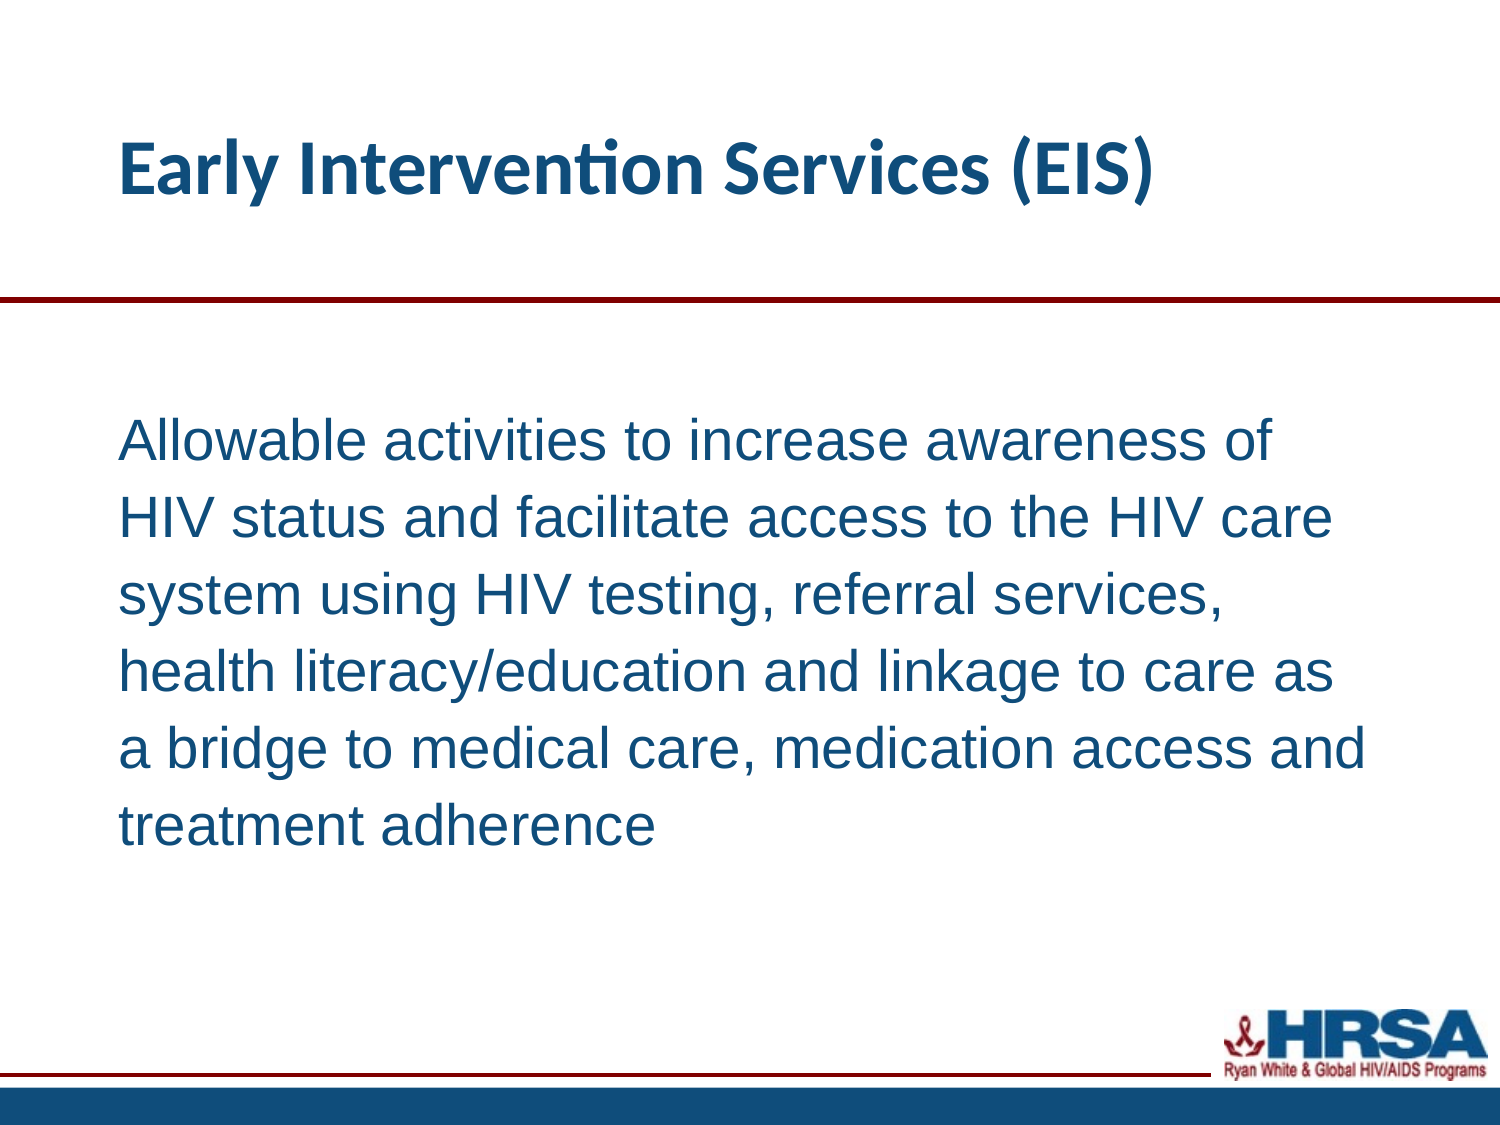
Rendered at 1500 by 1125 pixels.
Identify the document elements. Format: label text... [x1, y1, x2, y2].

title Early Intervention Services (EIS) [103, 59, 1397, 278]
picture [1224, 1009, 1488, 1081]
list Allowable activities to increase awareness of HIV status and facilitate access to the HIV care system using HIV testing, referral services, health literacy/education and linkage to care as a bridge to medical care, medication access and treatment adherence [103, 387, 1397, 988]
